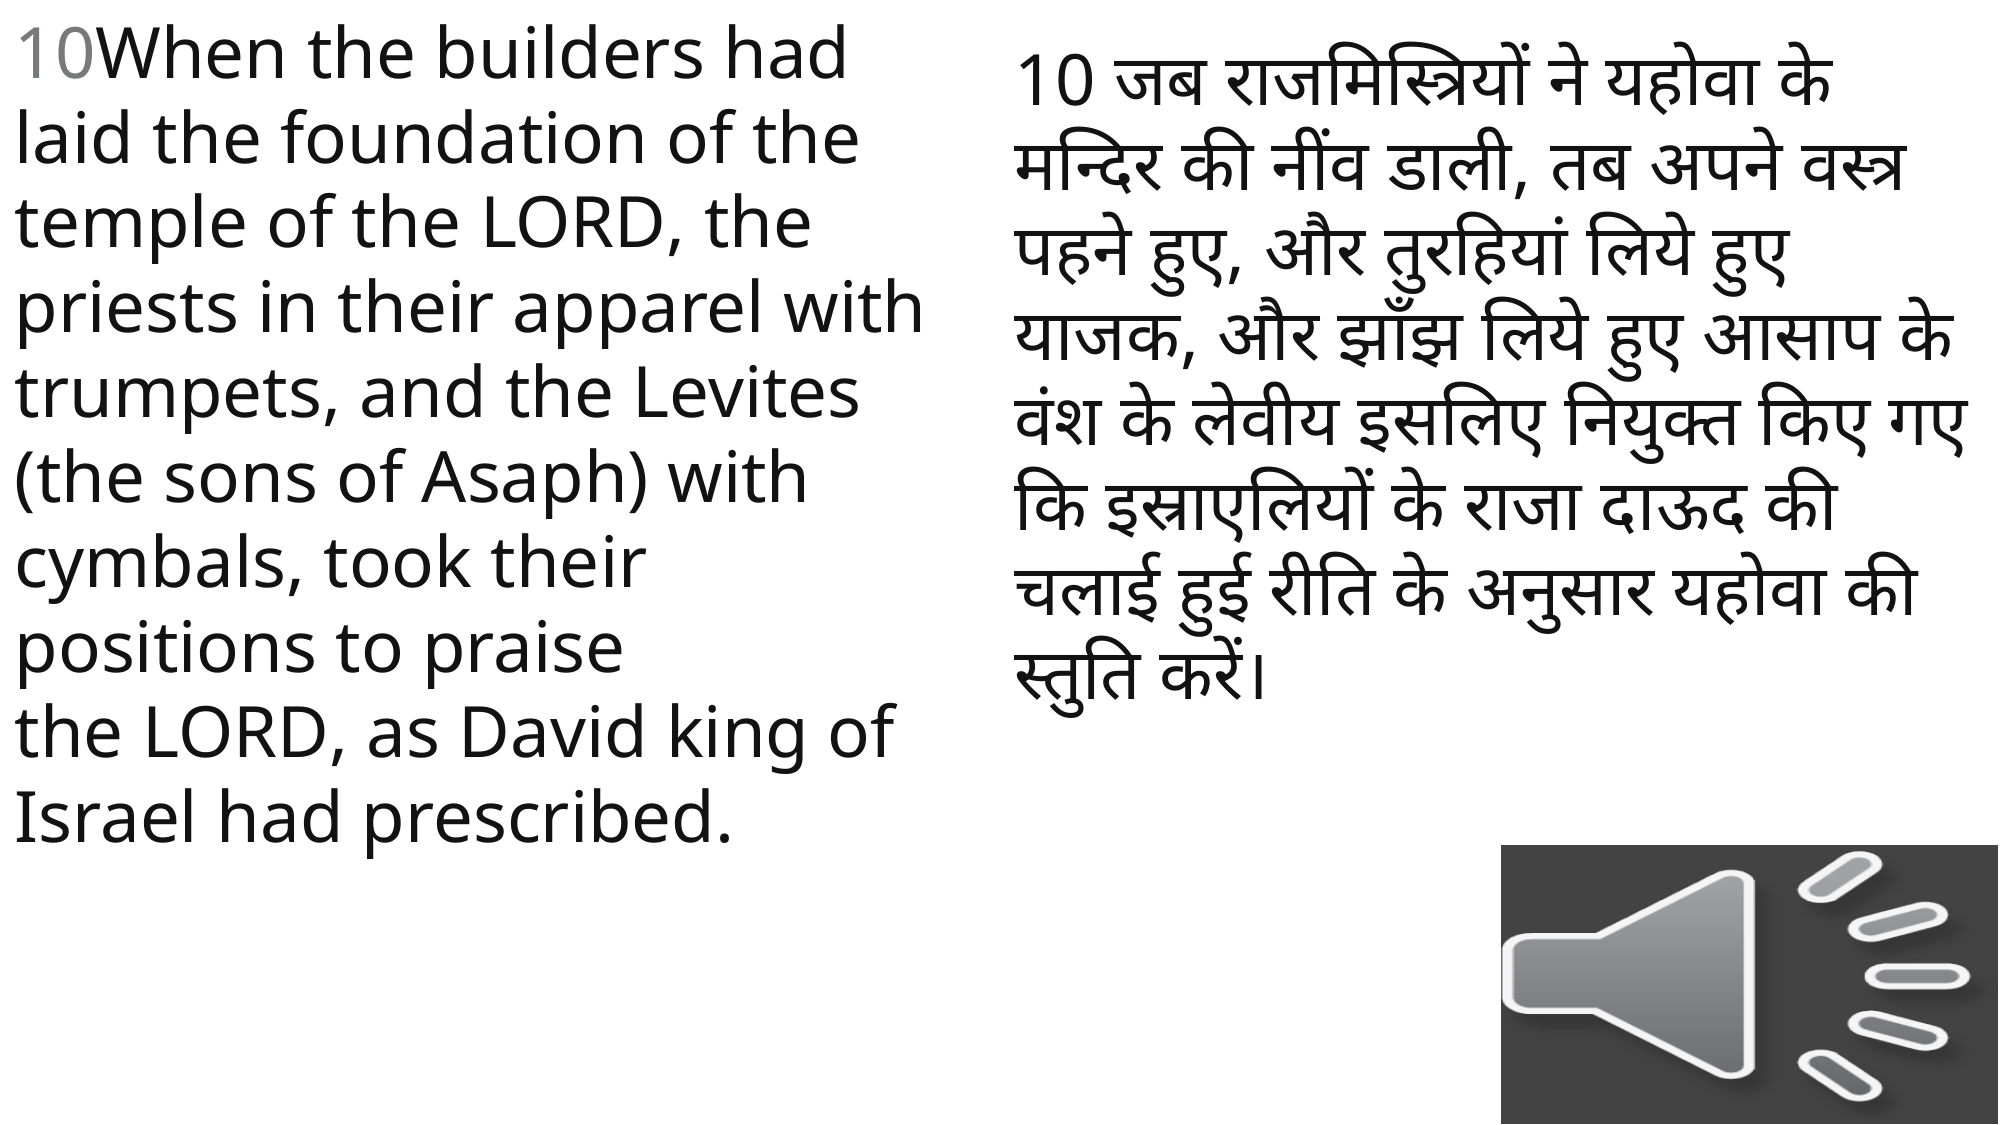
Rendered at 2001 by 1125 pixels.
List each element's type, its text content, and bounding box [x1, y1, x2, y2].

picture [1500, 843, 2000, 1125]
text_box 10 जब राजमिस्त्रियों ने यहोवा के मन्दिर की नींव डाली, तब अपने वस्त्र पहने हुए, और तुरहियां लिये हुए याजक, और झाँझ लिये हुए आसाप के वंश के लेवीय इसलिए नियुक्त किए गए कि इस्राएलियों के राजा दाऊद की चलाई हुई रीति के अनुसार यहोवा की स्तुति करें। [999, 27, 2000, 1104]
text_box 10When the builders had laid the foundation of the temple of the Lord, the priests in their apparel with trumpets, and the Levites (the sons of Asaph) with cymbals, took their positions to praise the Lord, as David king of Israel had prescribed. [0, 0, 981, 1125]
